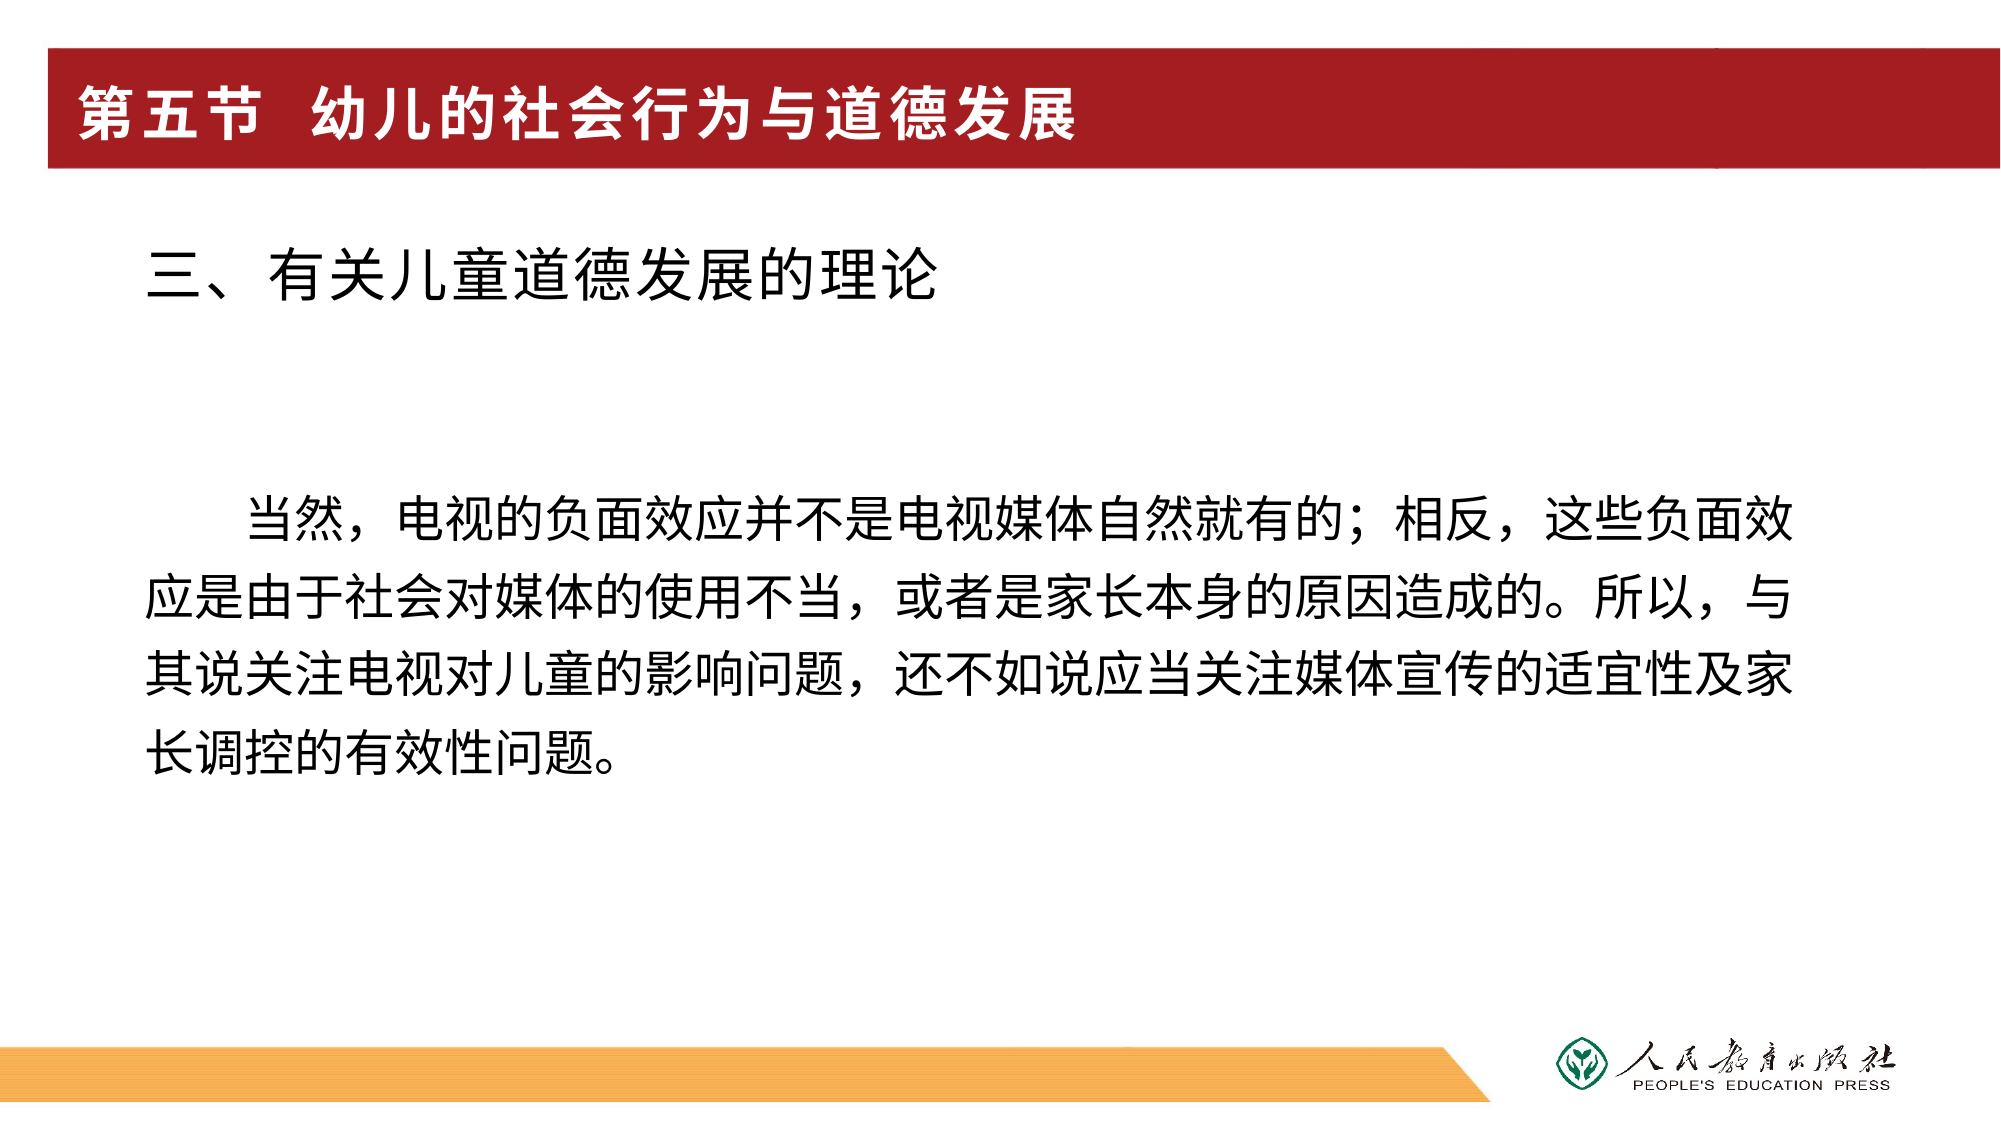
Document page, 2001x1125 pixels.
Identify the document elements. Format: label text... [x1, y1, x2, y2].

title 第五节 幼儿的社会行为与道德发展 [62, 57, 1788, 167]
list 当然，电视的负面效应并不是电视媒体自然就有的；相反，这些负面效应是由于社会对媒体的使用不当，或者是家长本身的原因造成的。所以，与其说关注电视对儿童的影响问题，还不如说应当关注媒体宣传的适宜性及家长调控的有效性问题。 [129, 380, 1828, 1017]
list 三、有关儿童道德发展的理论 [129, 209, 1828, 338]
picture [0, 0, 2001, 1125]
